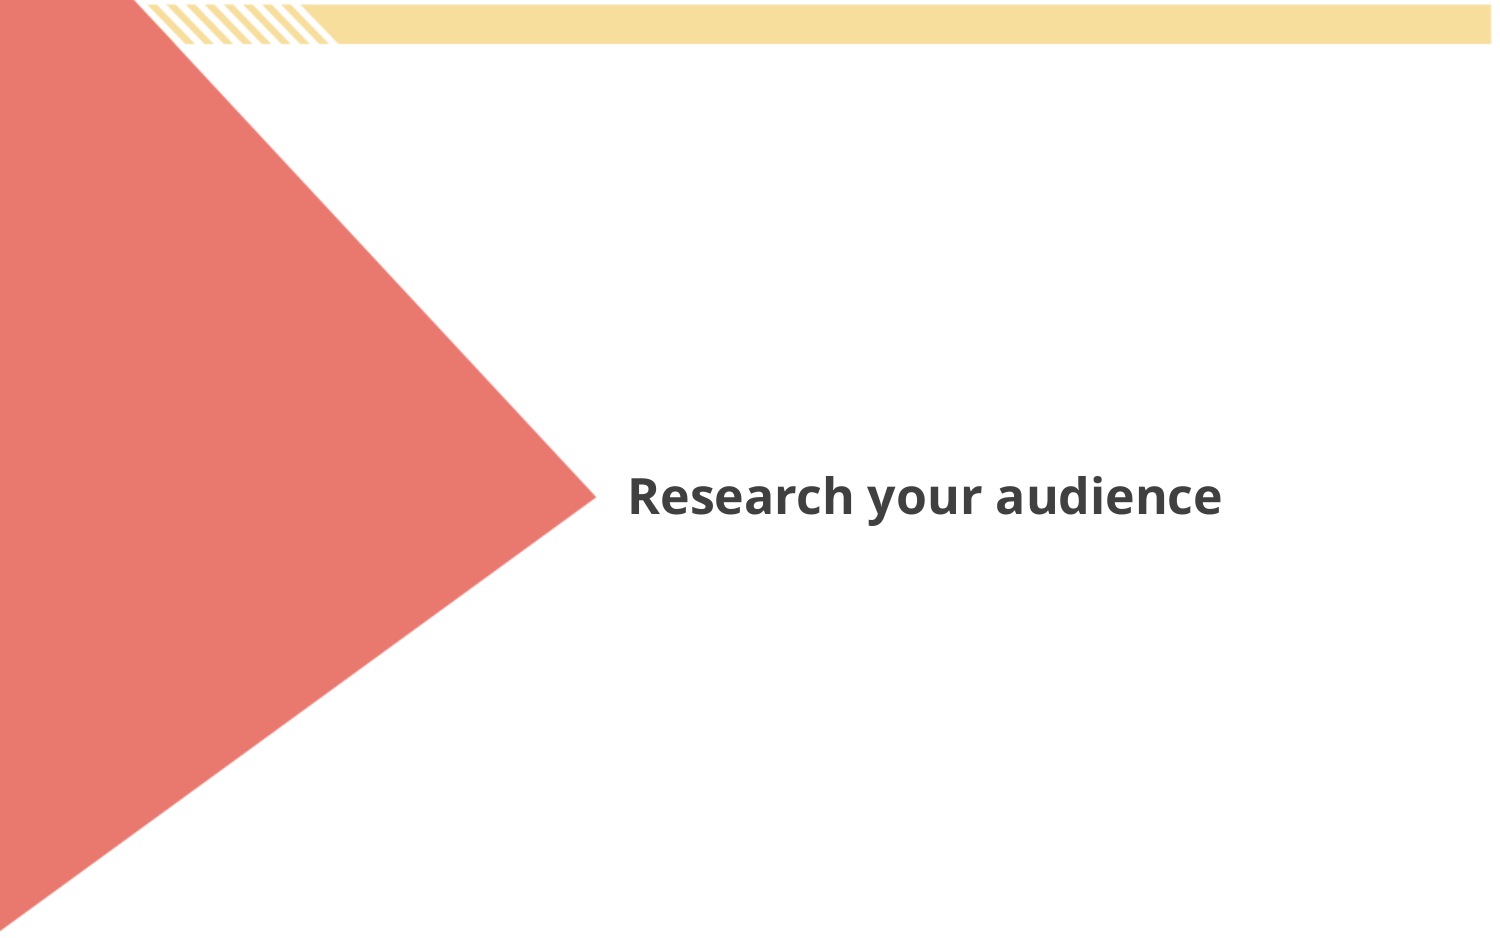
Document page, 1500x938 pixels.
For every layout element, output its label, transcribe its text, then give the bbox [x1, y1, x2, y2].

title Research your audience [612, 350, 1299, 638]
picture [0, 0, 1500, 938]
